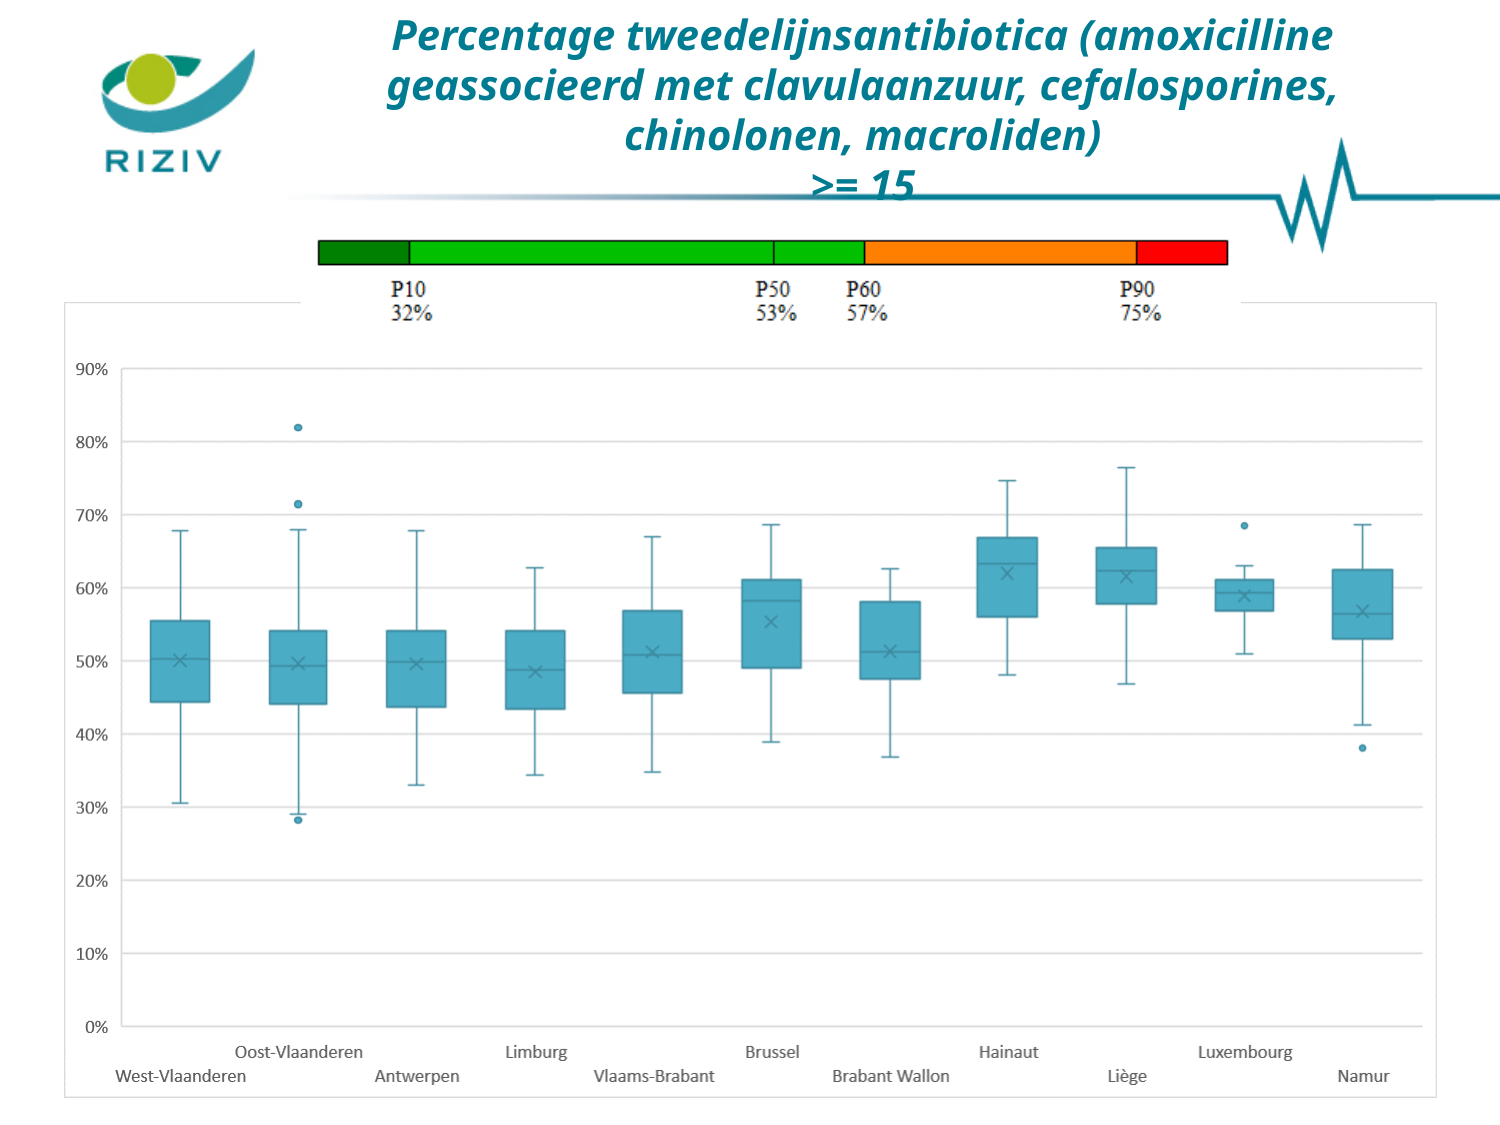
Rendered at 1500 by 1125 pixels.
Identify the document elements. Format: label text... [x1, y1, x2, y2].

picture [53, 0, 1500, 1098]
title Percentage tweedelijnsantibiotica (amoxicilline geassocieerd met clavulaanzuur, cefalosporines, chinolonen, macroliden) >= 15 [301, 45, 1425, 173]
